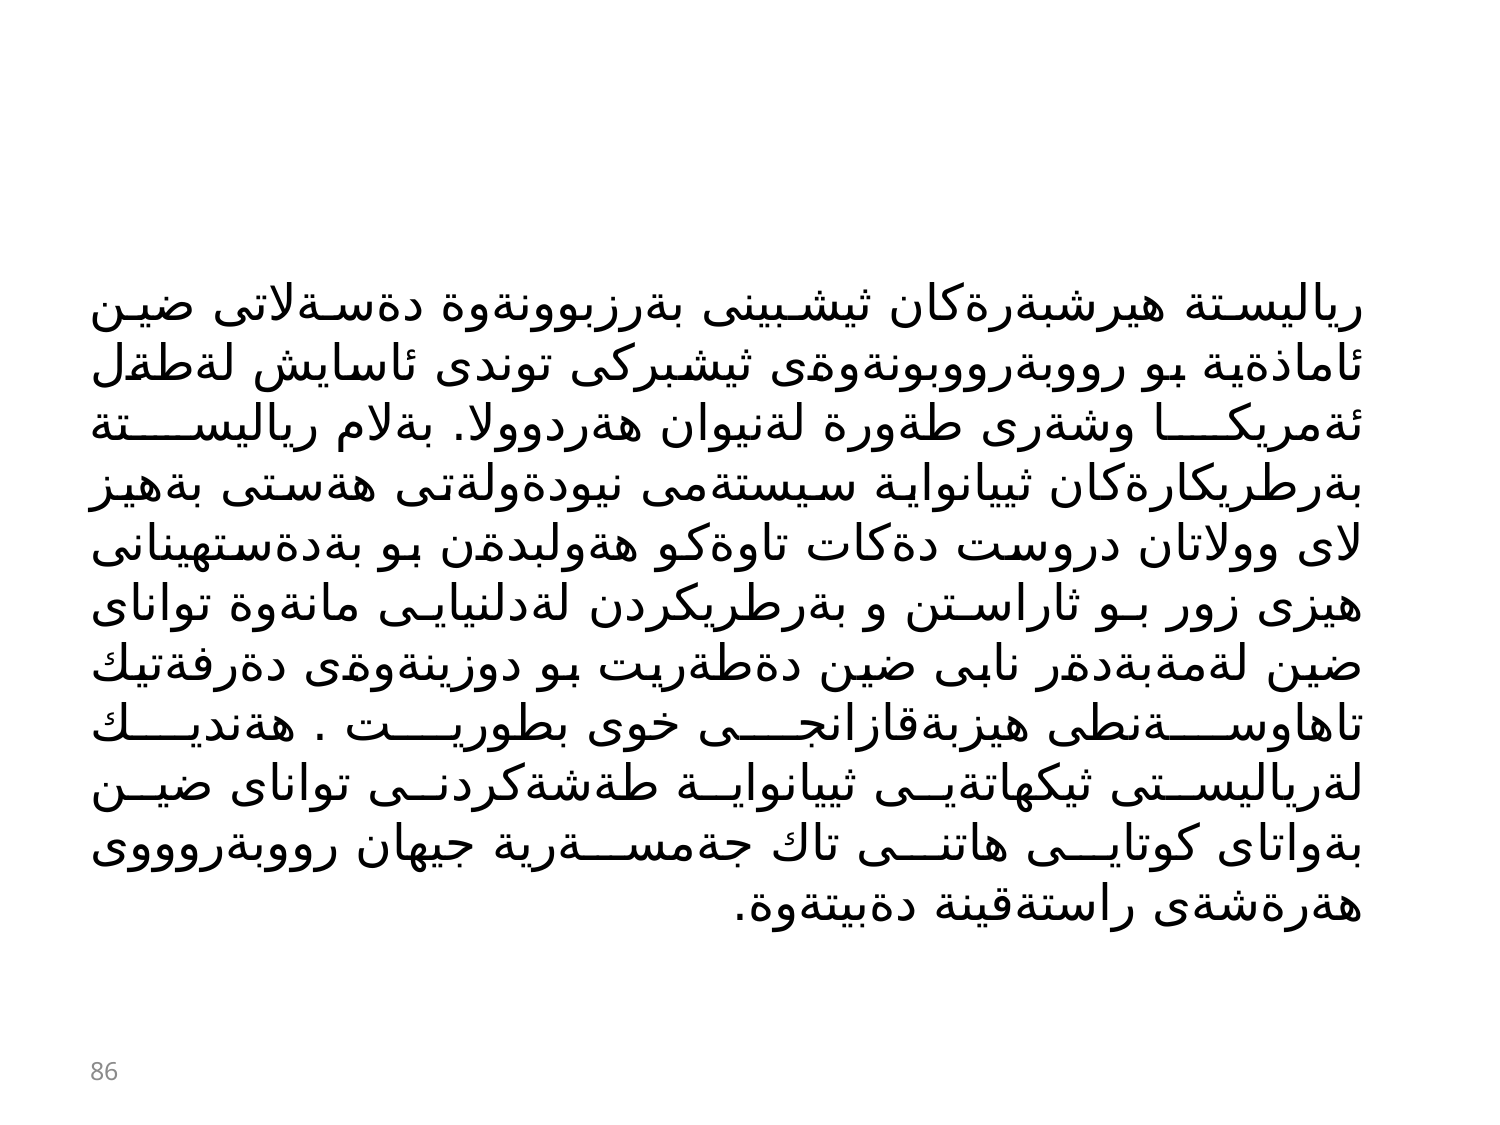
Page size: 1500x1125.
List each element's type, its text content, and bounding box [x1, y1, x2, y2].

list رياليستة هيرشبةرةكان ثيشبينى بةرزبوونةوة دةسةلاتى ضين ئاماذةية بو رووبةرووبونةوةى ثيشبركى توندى ئاسايش لةطةل ئةمريكا وشةرى طةورة لةنيوان هةردوولا. بةلام رياليستة بةرطريكارةكان ثييانواية سيستةمى نيودةولةتى هةستى بةهيز لاى وولاتان دروست دةكات تاوةكو هةولبدةن بو بةدةستهينانى هيزى زور بو ثاراستن و بةرطريكردن لةدلنيايى مانةوة تواناى ضين لةمةبةدةر نابى ضين دةطةريت بو دوزينةوةى دةرفةتيك تاهاوسةنطى هيزبةقازانجى خوى بطوريت . هةنديك لةرياليستى ثيكهاتةيى ثييانواية طةشةكردنى تواناى ضين بةواتاى كوتايى هاتنى تاك جةمسةرية جيهان رووبةروووى هةرةشةى راستةقينة دةبيتةوة. [75, 262, 1425, 1005]
slide_number 86 [75, 1042, 425, 1103]
